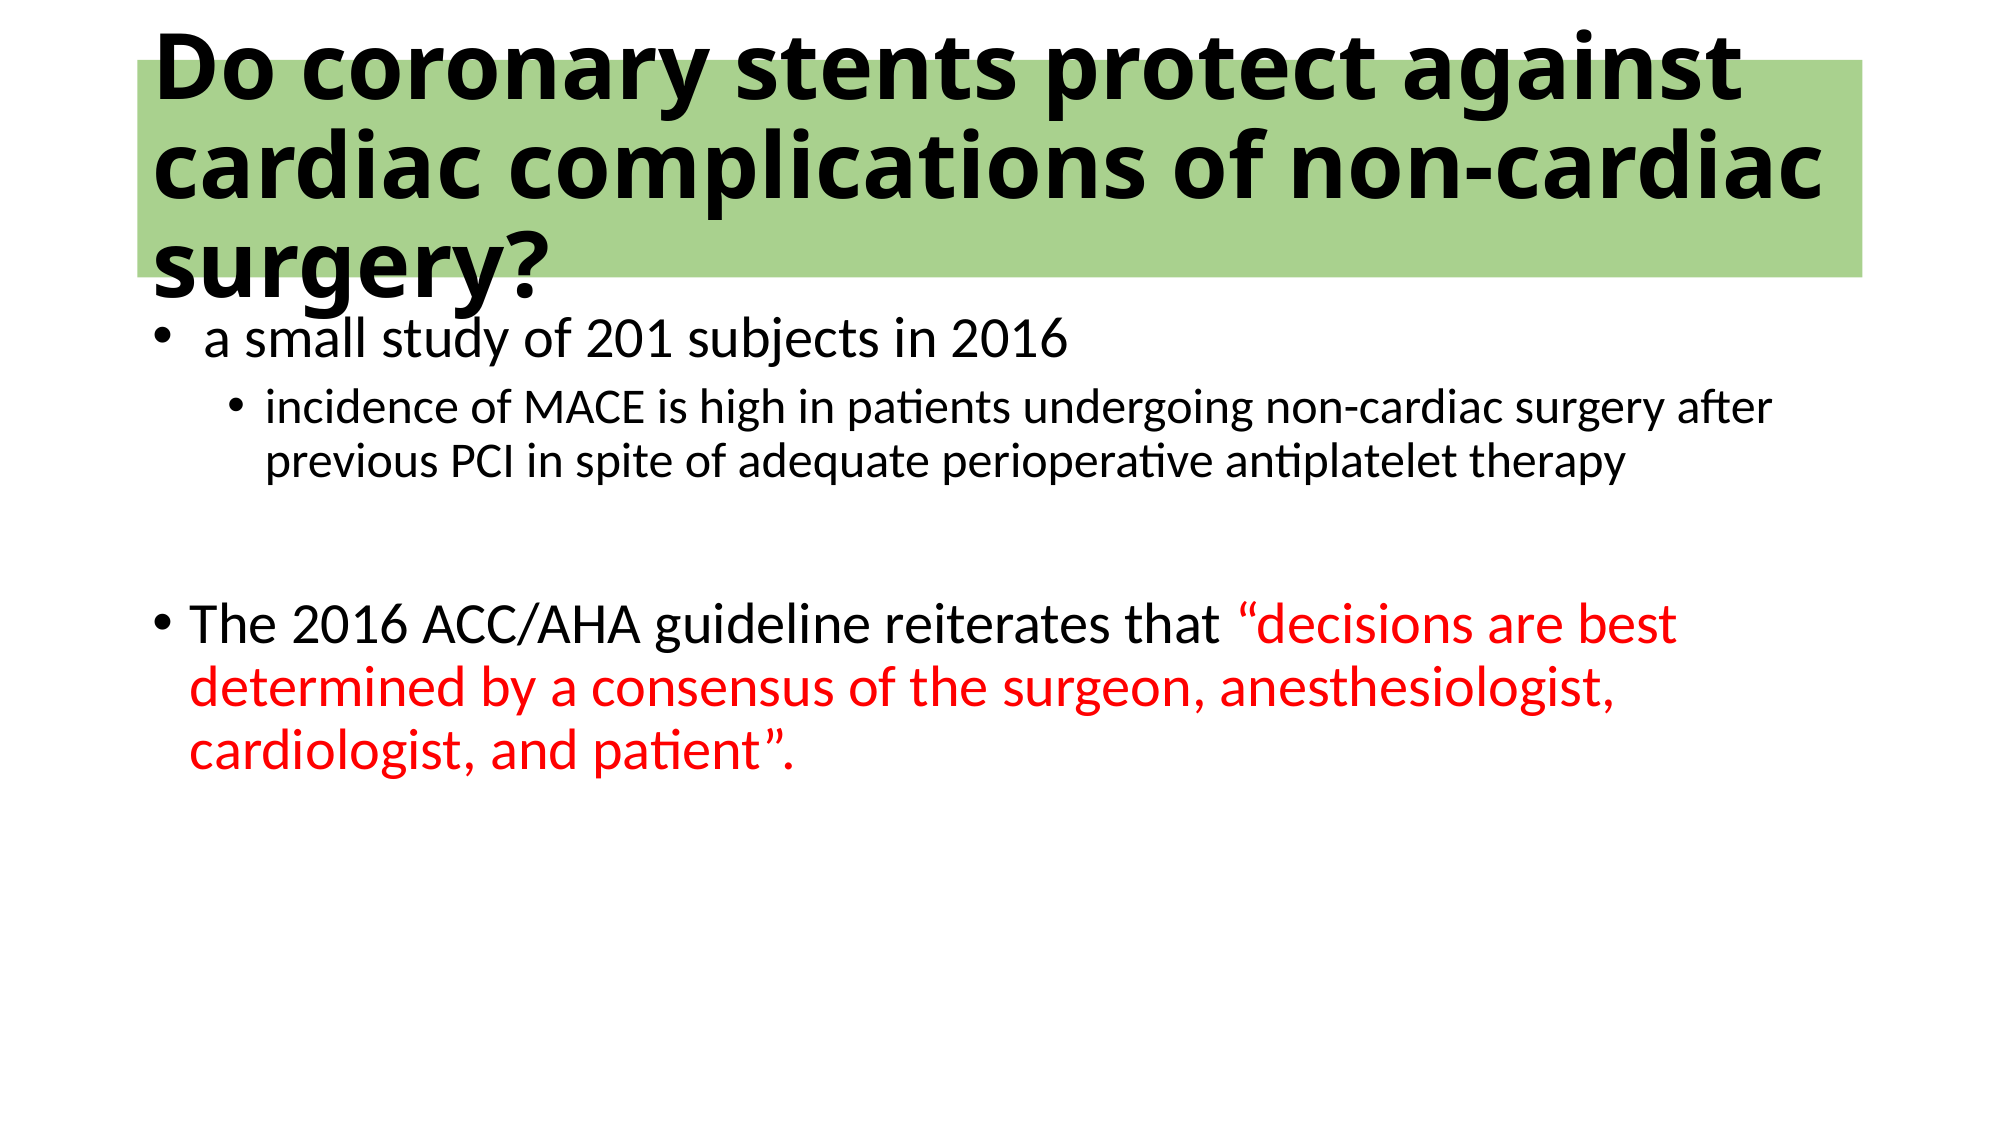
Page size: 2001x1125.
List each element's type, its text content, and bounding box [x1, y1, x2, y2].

title Do coronary stents protect against cardiac complications of non-cardiac surgery? [137, 59, 1863, 278]
list a small study of 201 subjects in 2016 incidence of MACE is high in patients undergoing non-cardiac surgery after previous PCI in spite of adequate perioperative antiplatelet therapy The 2016 ACC/AHA guideline reiterates that “decisions are best determined by a consensus of the surgeon, anesthesiologist, cardiologist, and patient”. [137, 299, 1863, 1014]
